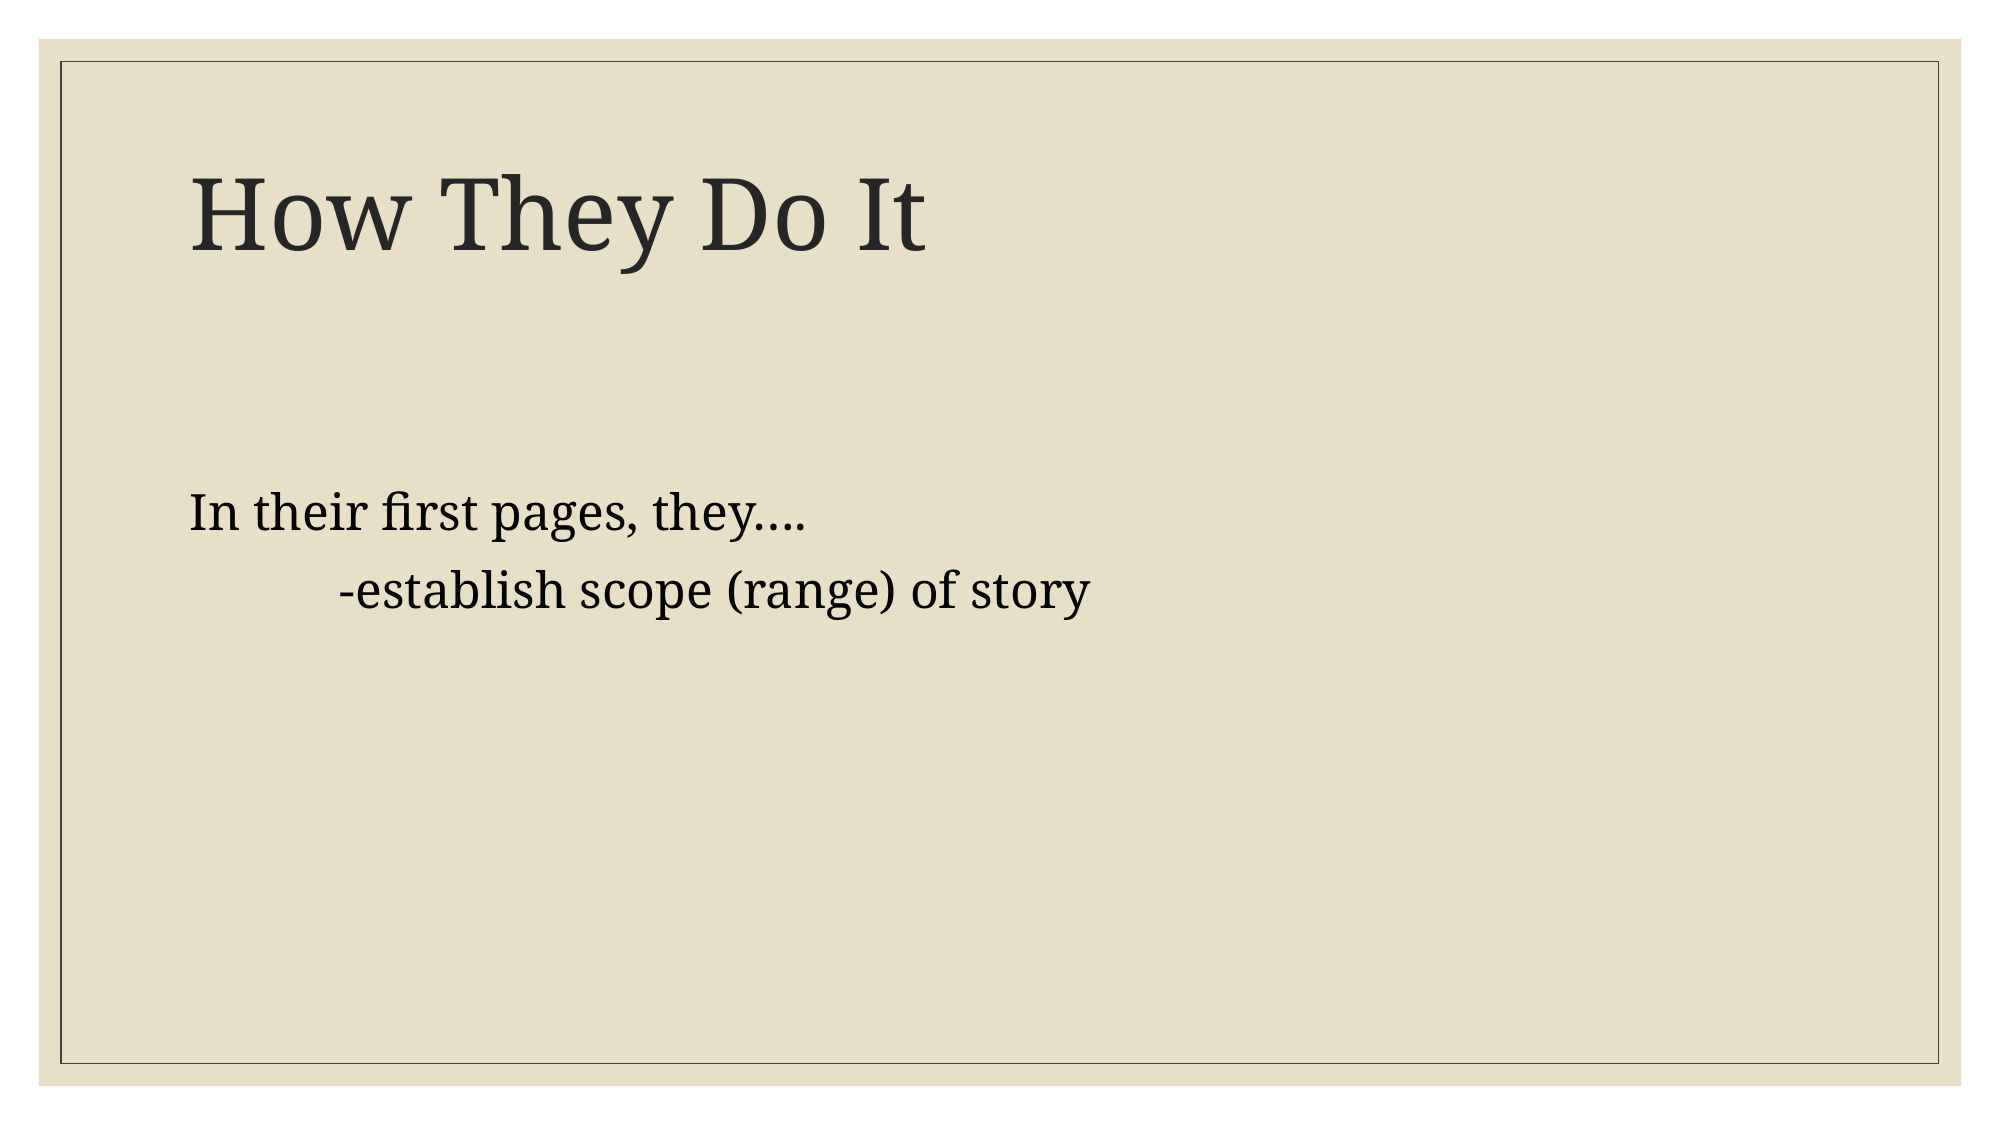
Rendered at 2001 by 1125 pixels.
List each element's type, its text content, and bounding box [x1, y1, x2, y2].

title How They Do It [174, 105, 1825, 331]
list In their first pages, they…. -establish scope (range) of story [174, 345, 1825, 990]
